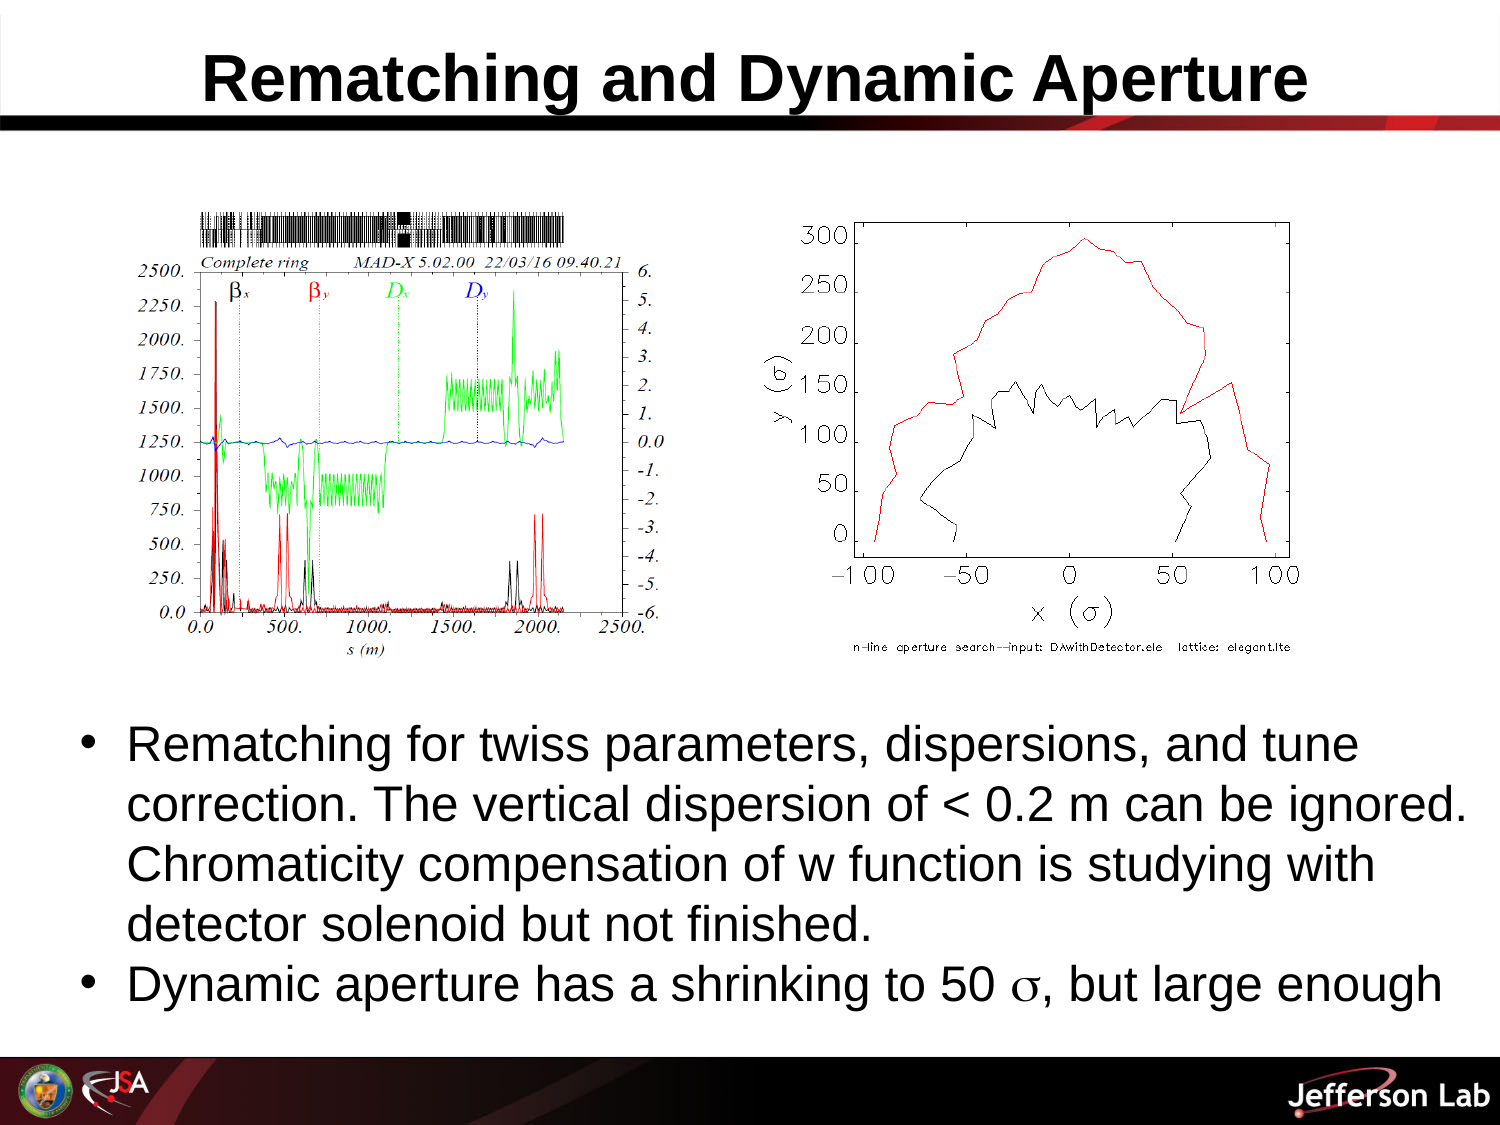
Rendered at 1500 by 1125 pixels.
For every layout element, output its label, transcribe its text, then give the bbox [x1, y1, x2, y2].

text_box Rematching for twiss parameters, dispersions, and tune correction. The vertical dispersion of < 0.2 m can be ignored. Chromaticity compensation of w function is studying with detector solenoid but not finished. Dynamic aperture has a shrinking to 50 , but large enough [64, 704, 1495, 1109]
title Rematching and Dynamic Aperture [41, 0, 1471, 150]
picture [0, 0, 1500, 1125]
